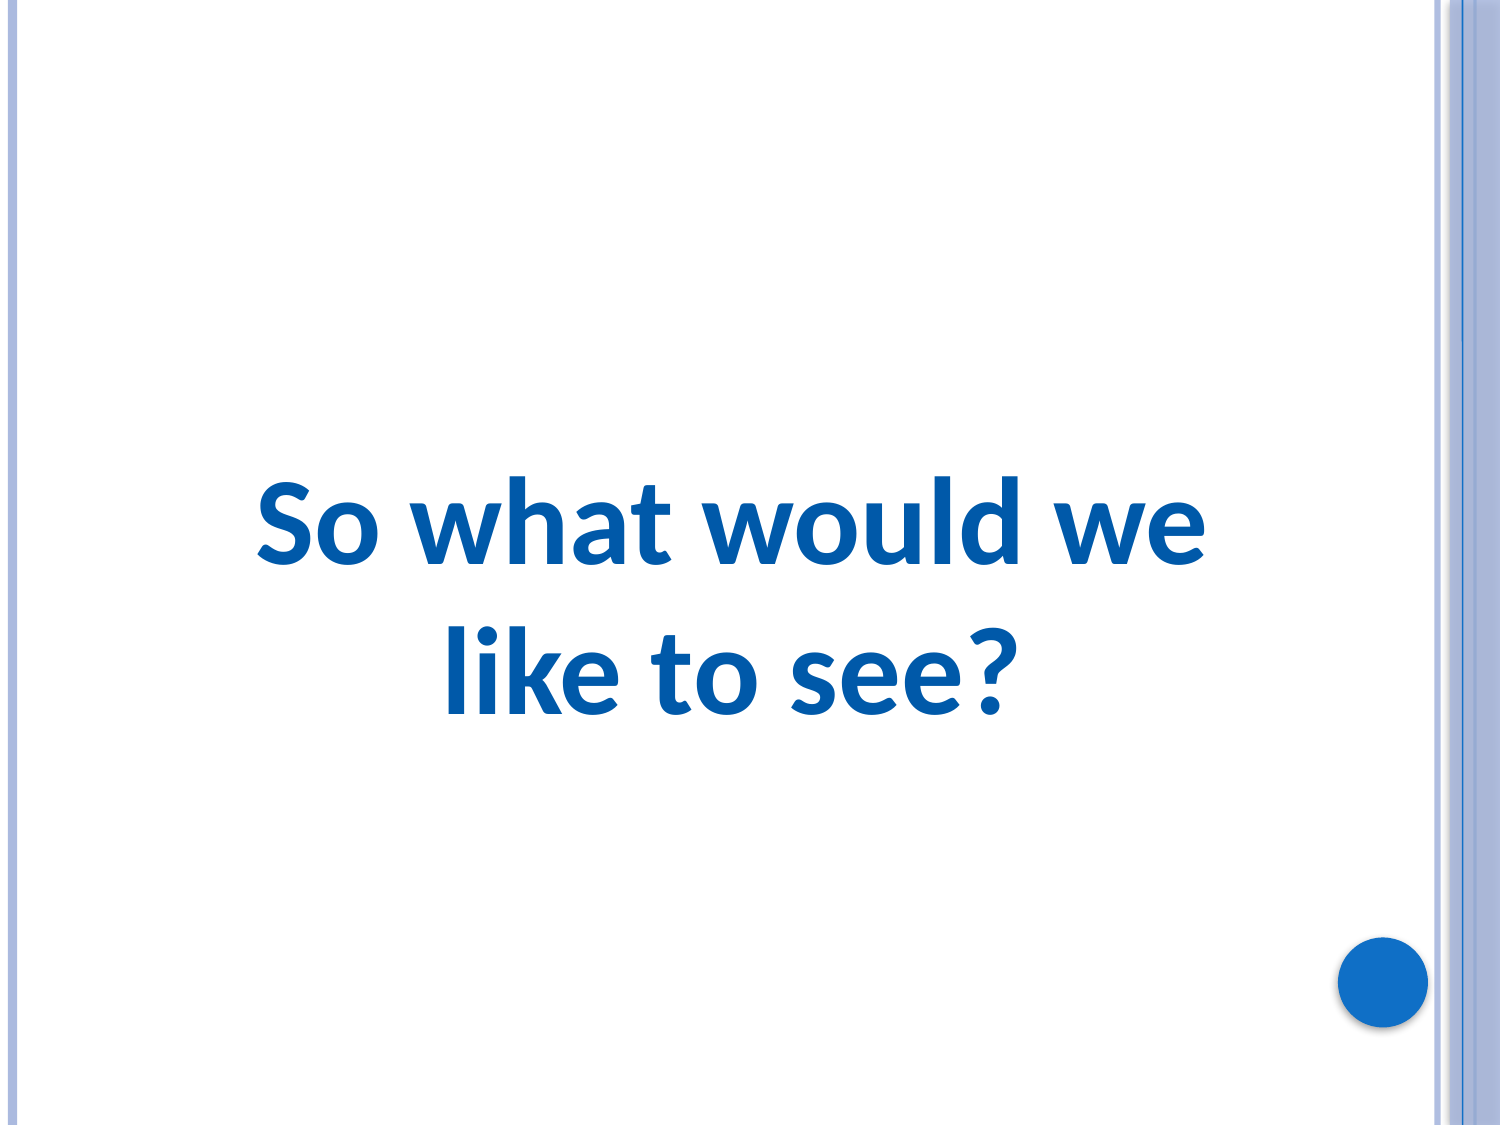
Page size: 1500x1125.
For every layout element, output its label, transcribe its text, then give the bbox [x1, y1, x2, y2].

text_box So what would we like to see? [182, 432, 1282, 748]
